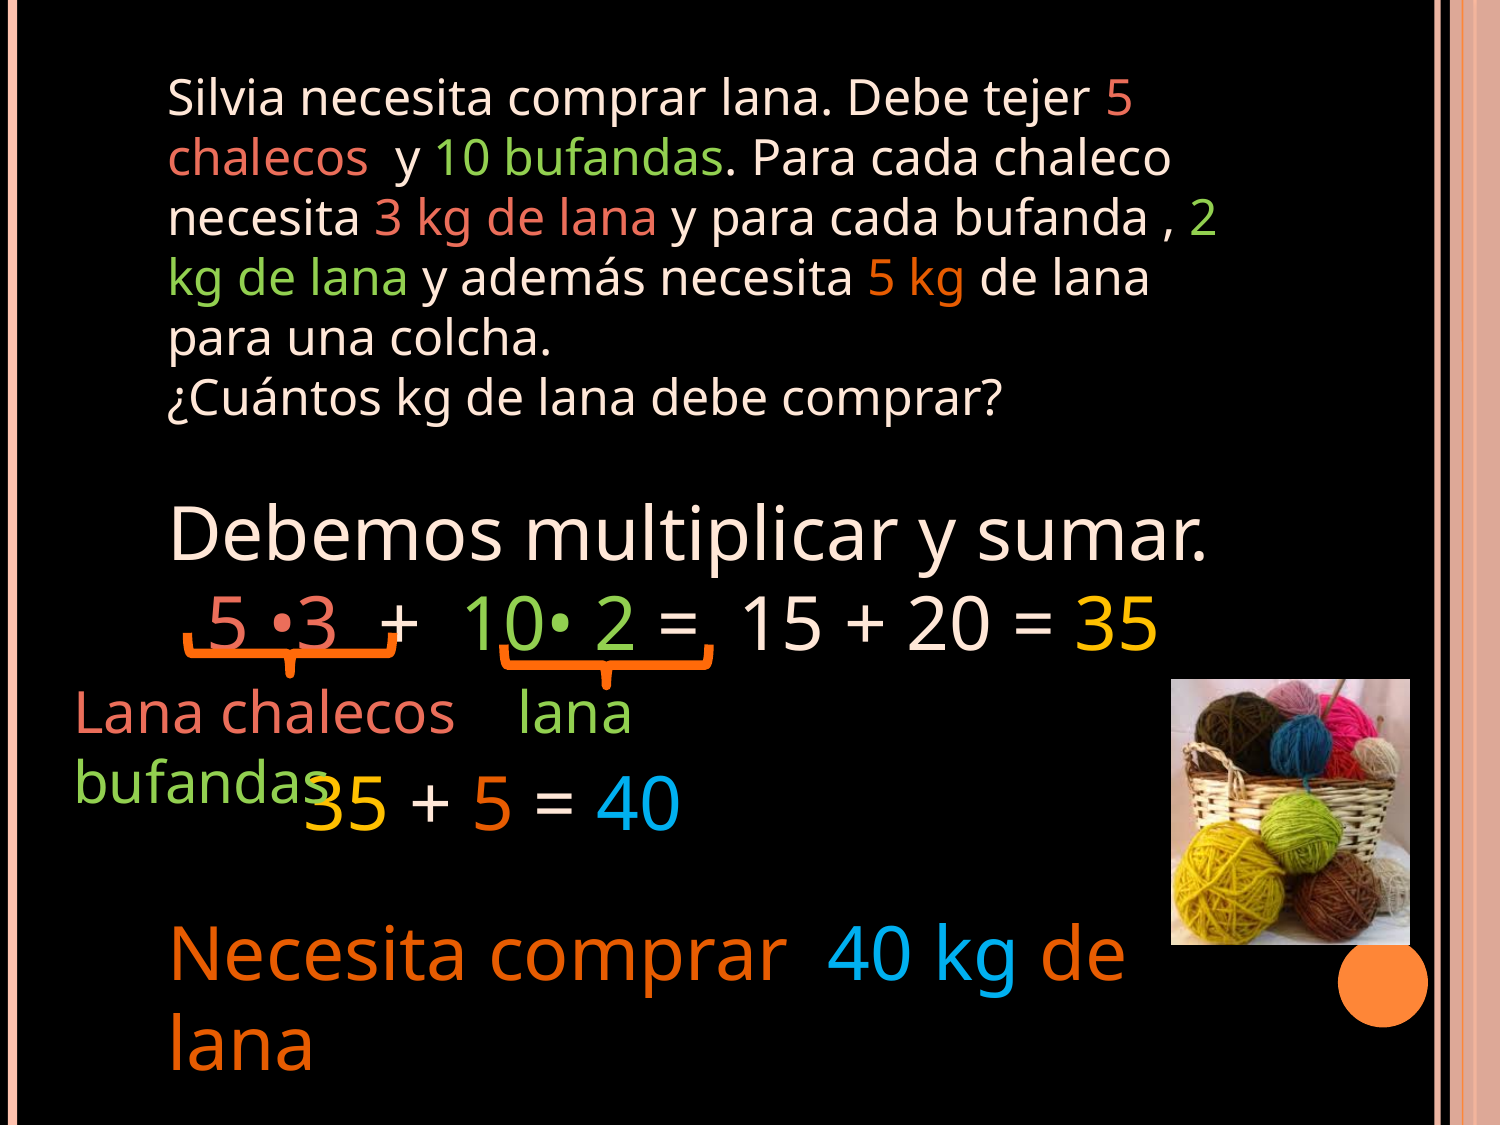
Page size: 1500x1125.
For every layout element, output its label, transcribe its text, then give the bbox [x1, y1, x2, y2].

text_box [186, 632, 394, 667]
text_box Lana chalecos lana bufandas [58, 667, 903, 823]
text_box [502, 644, 711, 667]
text_box Silvia necesita comprar lana. Debe tejer 5 chalecos y 10 bufandas. Para cada chaleco necesita 3 kg de lana y para cada bufanda , 2 kg de lana y además necesita 5 kg de lana para una colcha. ¿Cuántos kg de lana debe comprar? Debemos multiplicar y sumar. 5 •3 + 10• 2 = 15 + 20 = 35 35 + 5 = 40 Necesita comprar 40 kg de lana [152, 58, 1278, 1125]
picture [1171, 679, 1411, 945]
